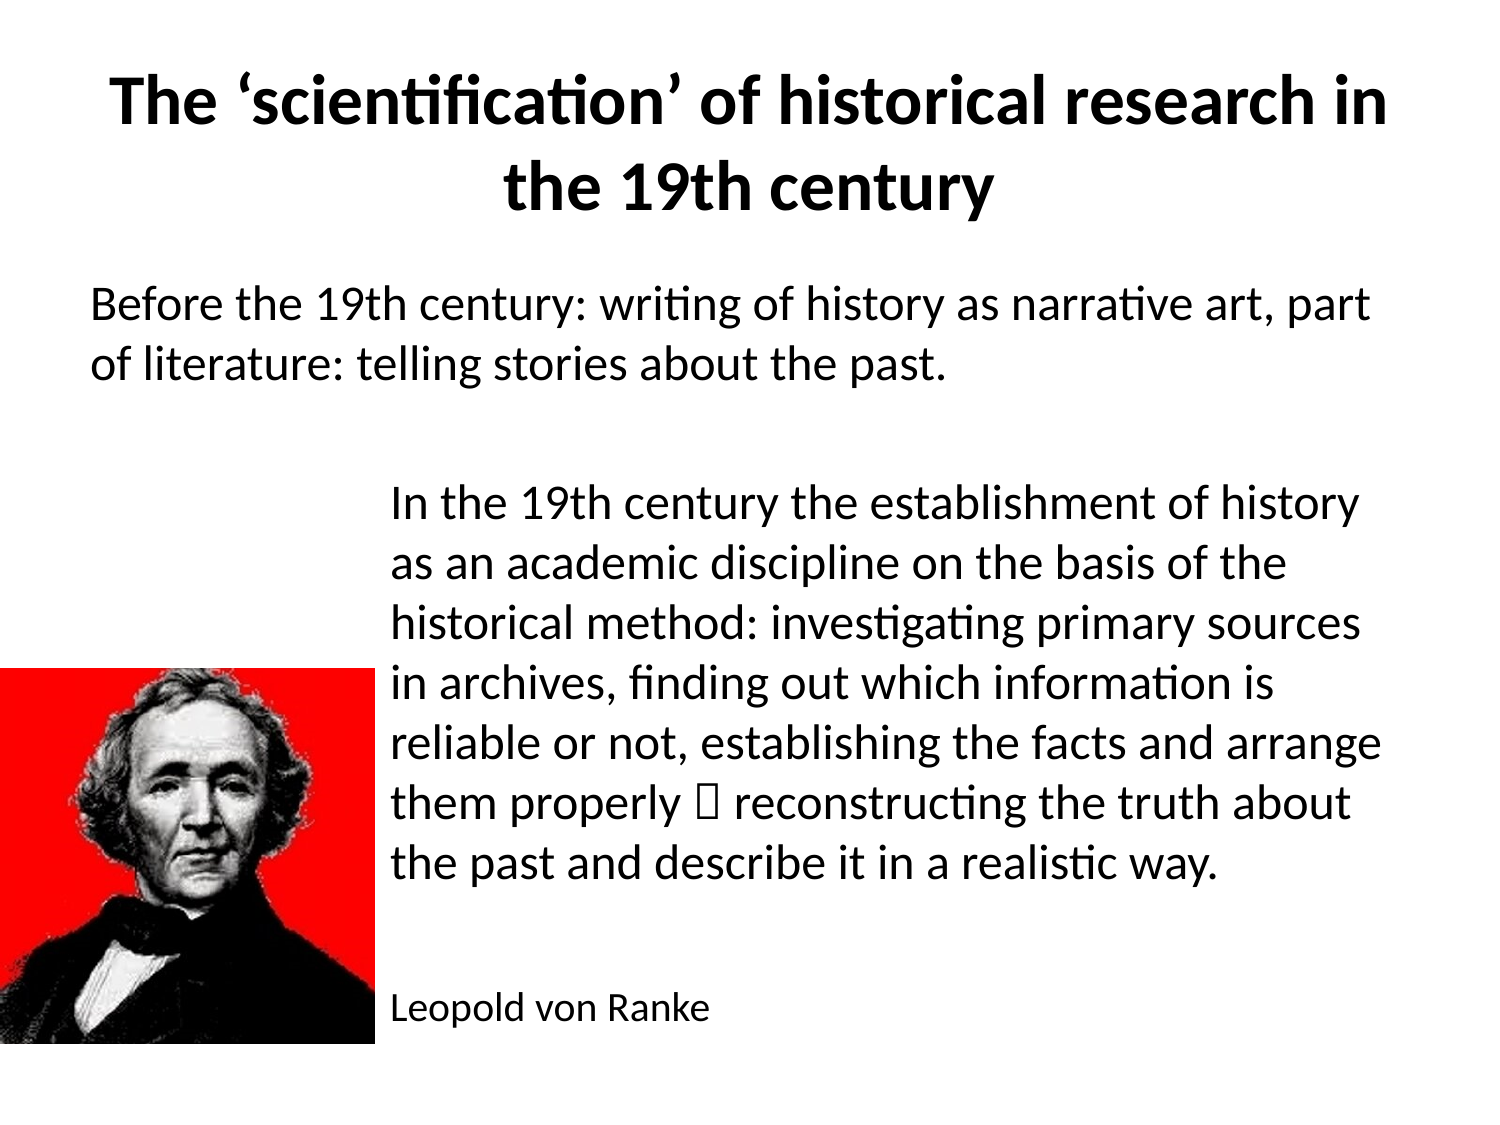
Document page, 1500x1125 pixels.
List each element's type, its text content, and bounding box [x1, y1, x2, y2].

list Before the 19th century: writing of history as narrative art, part of literature: telling stories about the past. In the 19th century the establishment of history as an academic discipline on the basis of the historical method: investigating primary sources in archives, finding out which information is reliable or not, establishing the facts and arrange them properly  reconstructing the truth about the past and describe it in a realistic way. Leopold von Ranke [75, 262, 1425, 1005]
picture [0, 668, 376, 1044]
title The ‘scientification’ of historical research in the 19th century [75, 45, 1425, 233]
